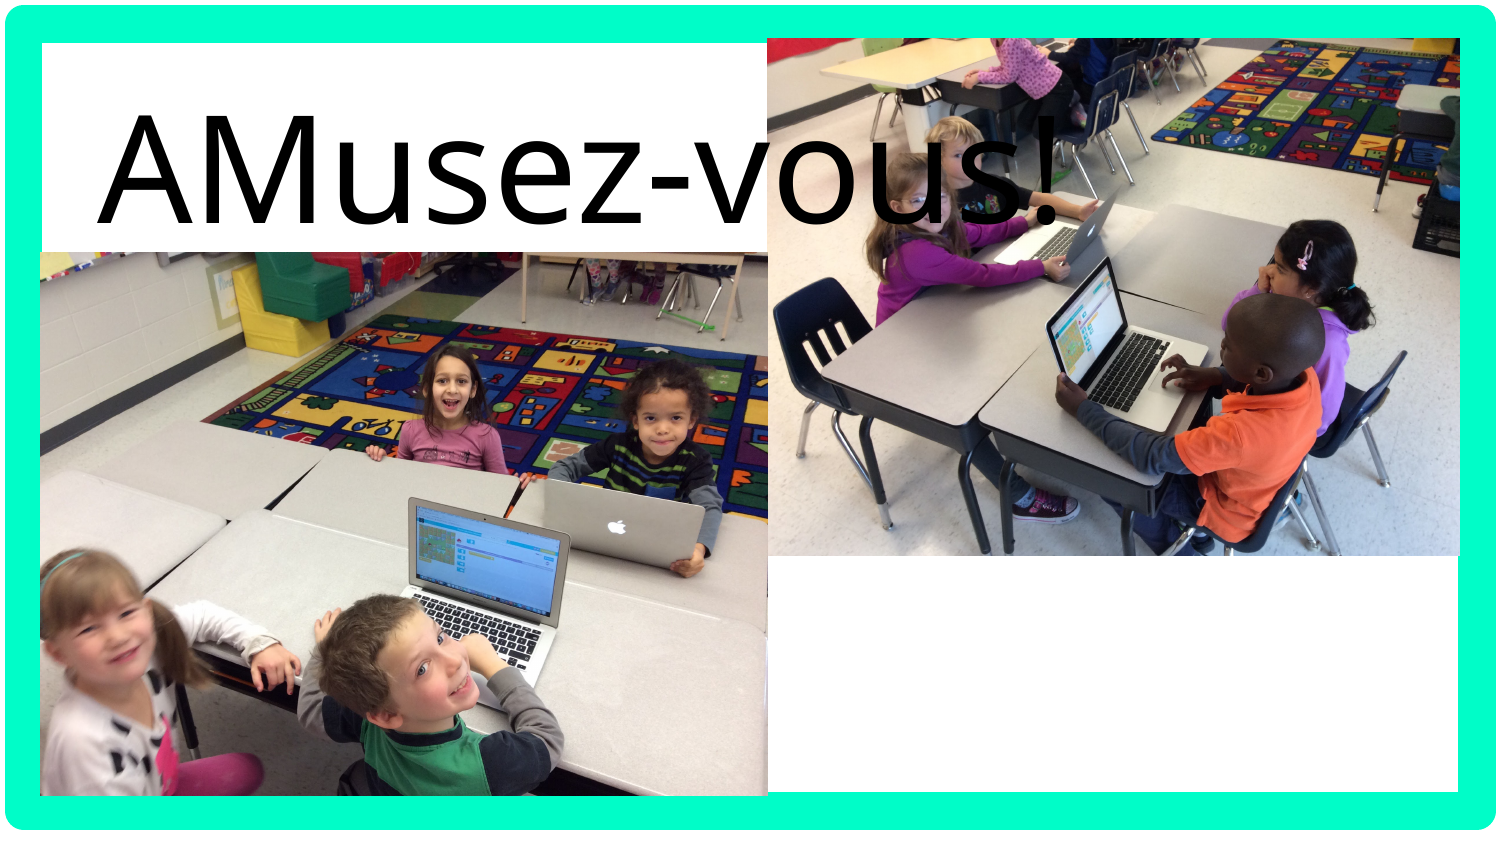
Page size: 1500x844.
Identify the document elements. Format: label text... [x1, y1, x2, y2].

text_box AMusez-vous! [82, 58, 761, 182]
text_box [122, 182, 761, 251]
text_box [23, 23, 1477, 811]
picture [40, 38, 1460, 796]
